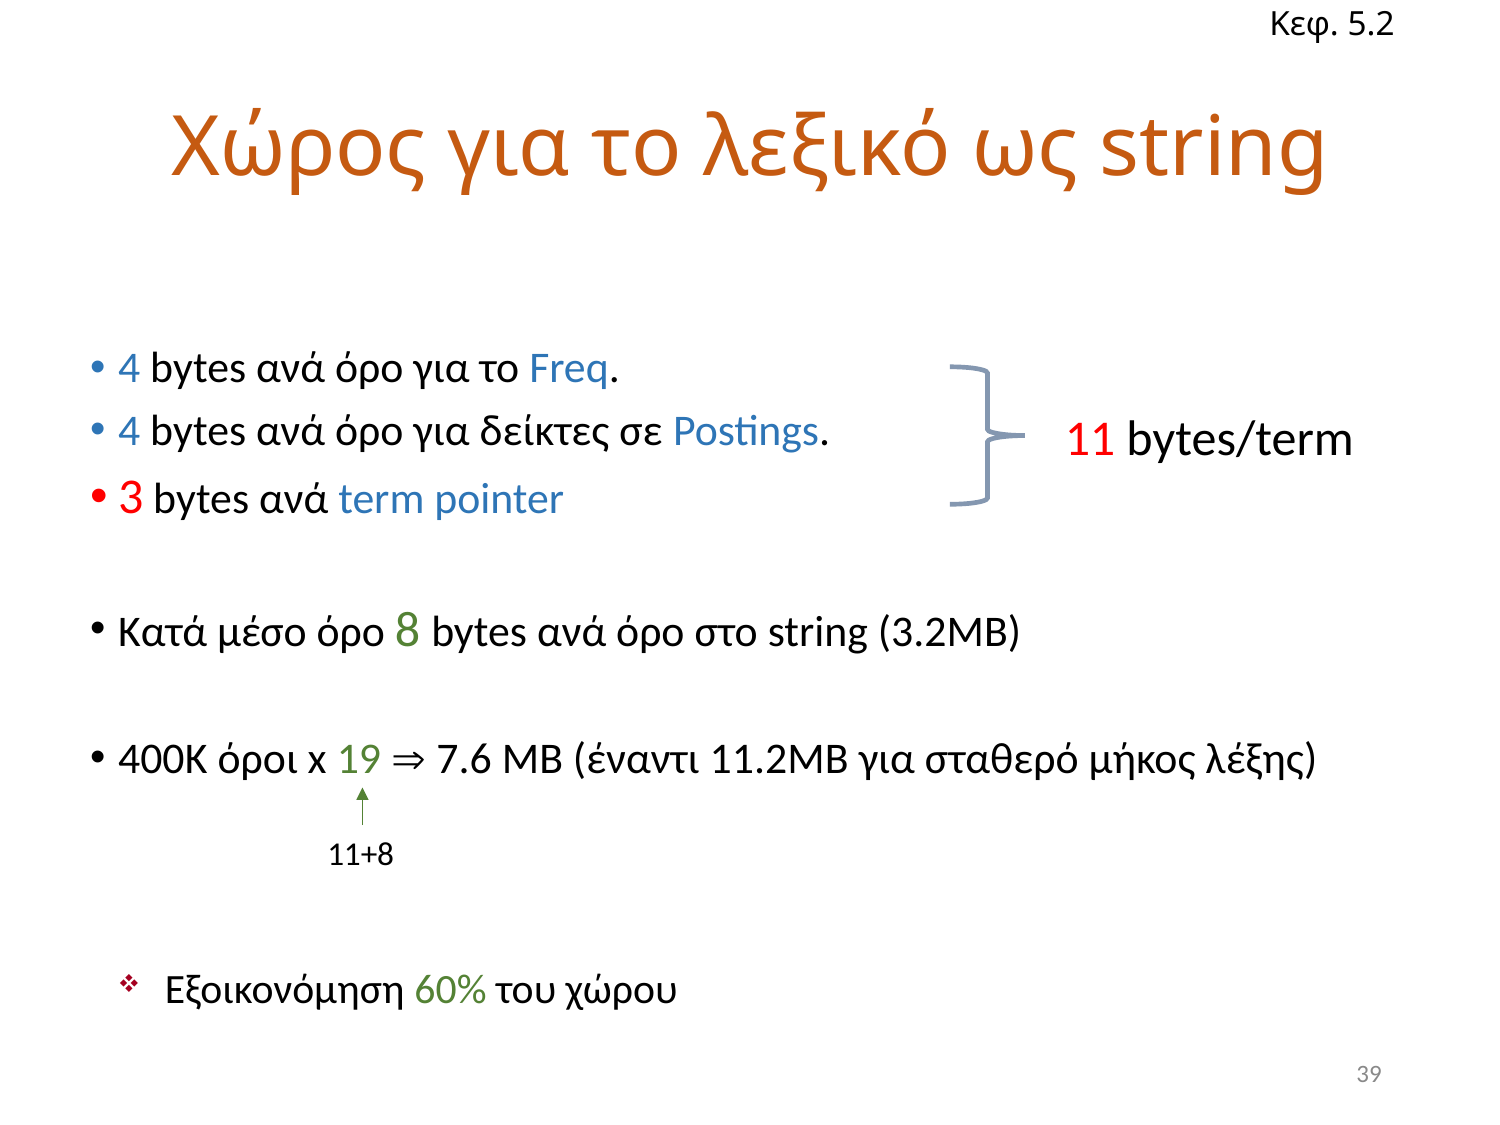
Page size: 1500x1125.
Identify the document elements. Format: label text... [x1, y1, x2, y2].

text_box 11 bytes/term [1049, 397, 1413, 473]
text_box 11+8 [312, 824, 450, 880]
slide_number 39 [1059, 1042, 1397, 1103]
text_box [949, 366, 1025, 505]
text_box Κεφ. 5.2 [1254, 0, 1410, 50]
title Χώρος για το λεξικό ως string [103, 39, 1397, 258]
list 4 bytes ανά όρο για το Freq. 4 bytes ανά όρο για δείκτες σε Postings. 3 bytes ανά term pointer Κατά μέσο όρο 8 bytes ανά όρο στο string (3.2ΜΒ) 400K όροι x 19  7.6 MB (έναντι 11.2MB για σταθερό μήκος λέξης) [75, 337, 1438, 625]
text_box Εξοικονόμηση 60% του χώρου [103, 883, 1181, 1020]
